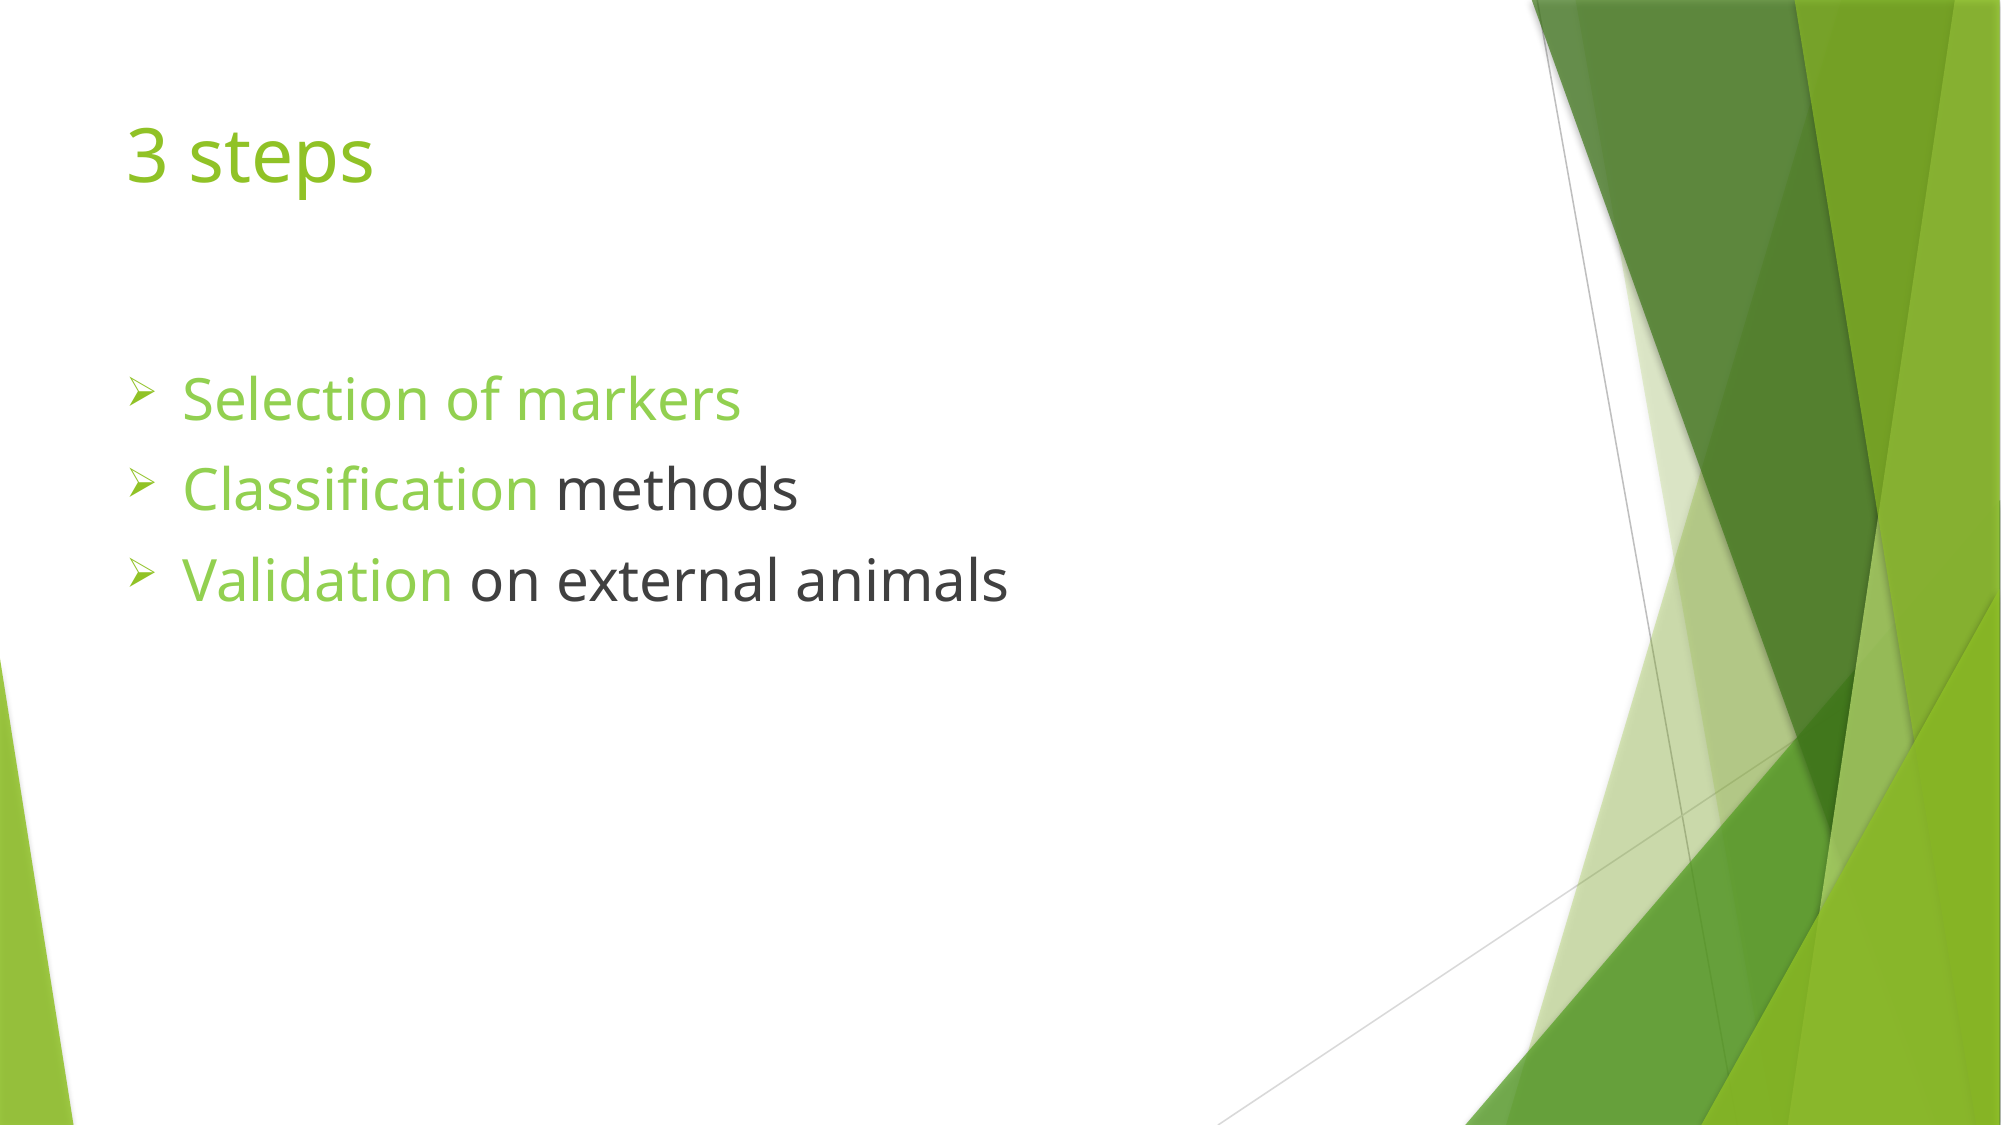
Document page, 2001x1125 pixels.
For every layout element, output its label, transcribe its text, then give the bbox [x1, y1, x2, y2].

list Selection of markers Classification methods Validation on external animals [111, 354, 1522, 992]
title 3 steps [111, 99, 1522, 317]
